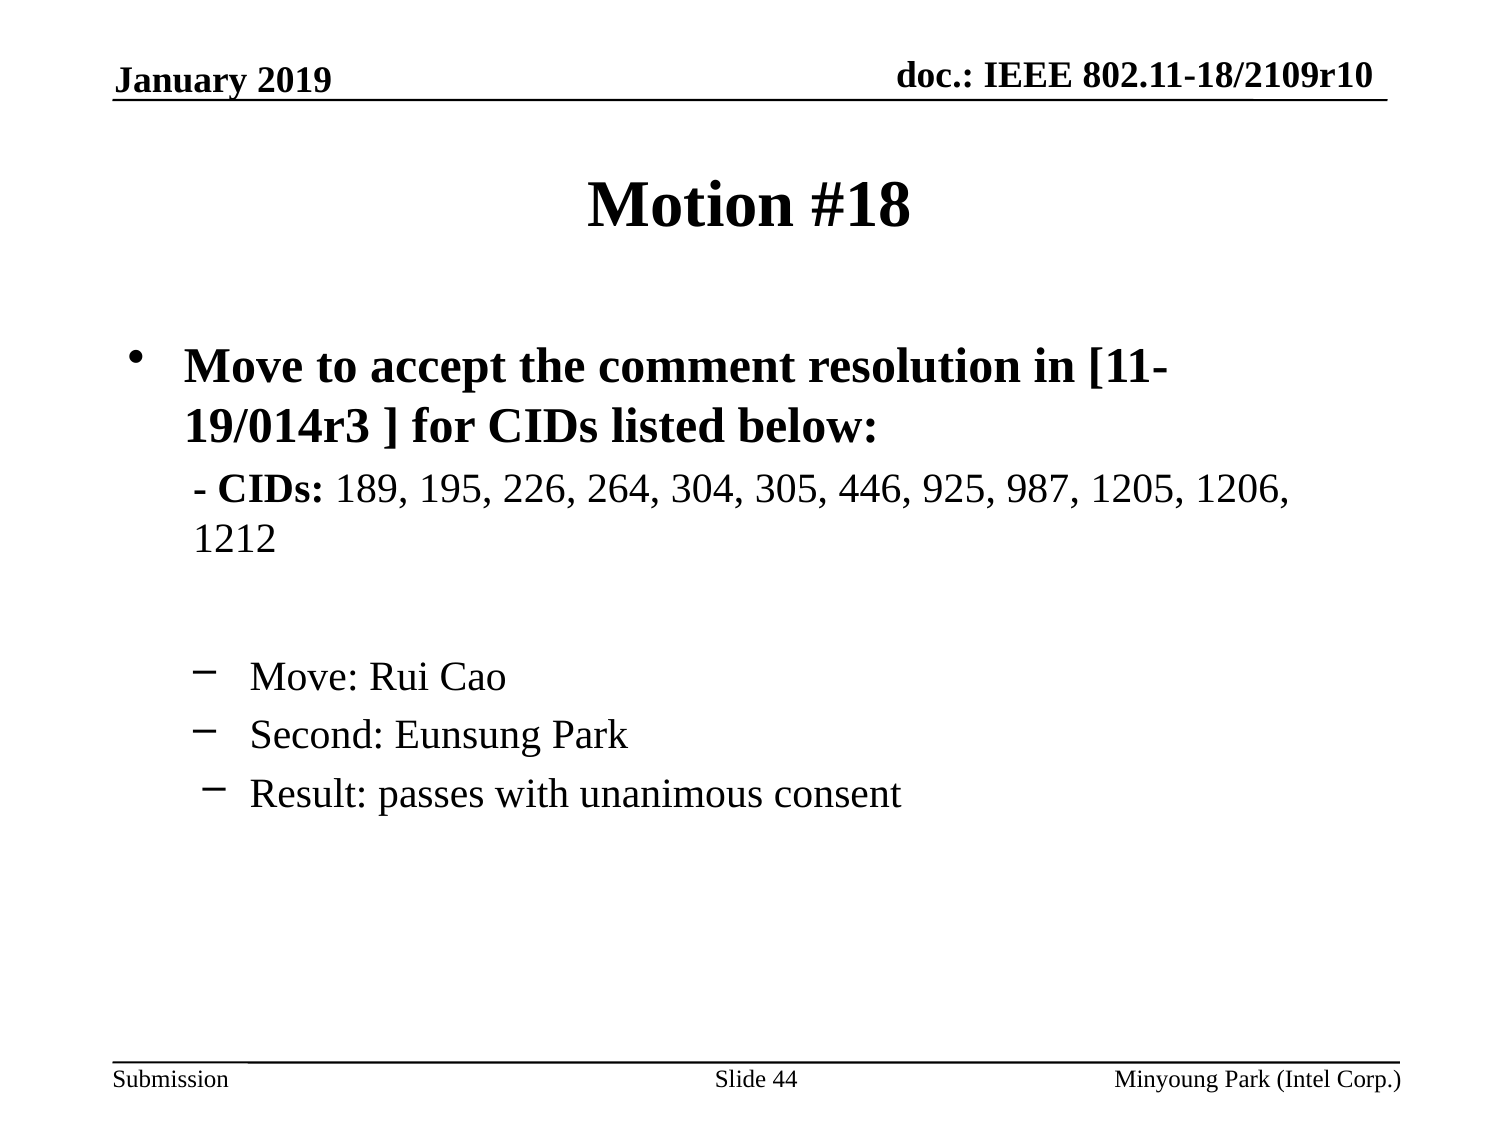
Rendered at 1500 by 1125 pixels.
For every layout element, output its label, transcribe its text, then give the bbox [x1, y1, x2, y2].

footer Minyoung Park (Intel Corp.) [949, 1061, 1402, 1093]
list Move to accept the comment resolution in [11-19/014r3 ] for CIDs listed below: - CIDs: 189, 195, 226, 264, 304, 305, 446, 925, 987, 1205, 1206, 1212 Move: Rui Cao Second: Eunsung Park Result: passes with unanimous consent [112, 324, 1388, 1000]
slide_number Slide 44 [712, 1061, 800, 1093]
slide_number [114, 54, 335, 101]
title Motion #18 [112, 112, 1388, 288]
